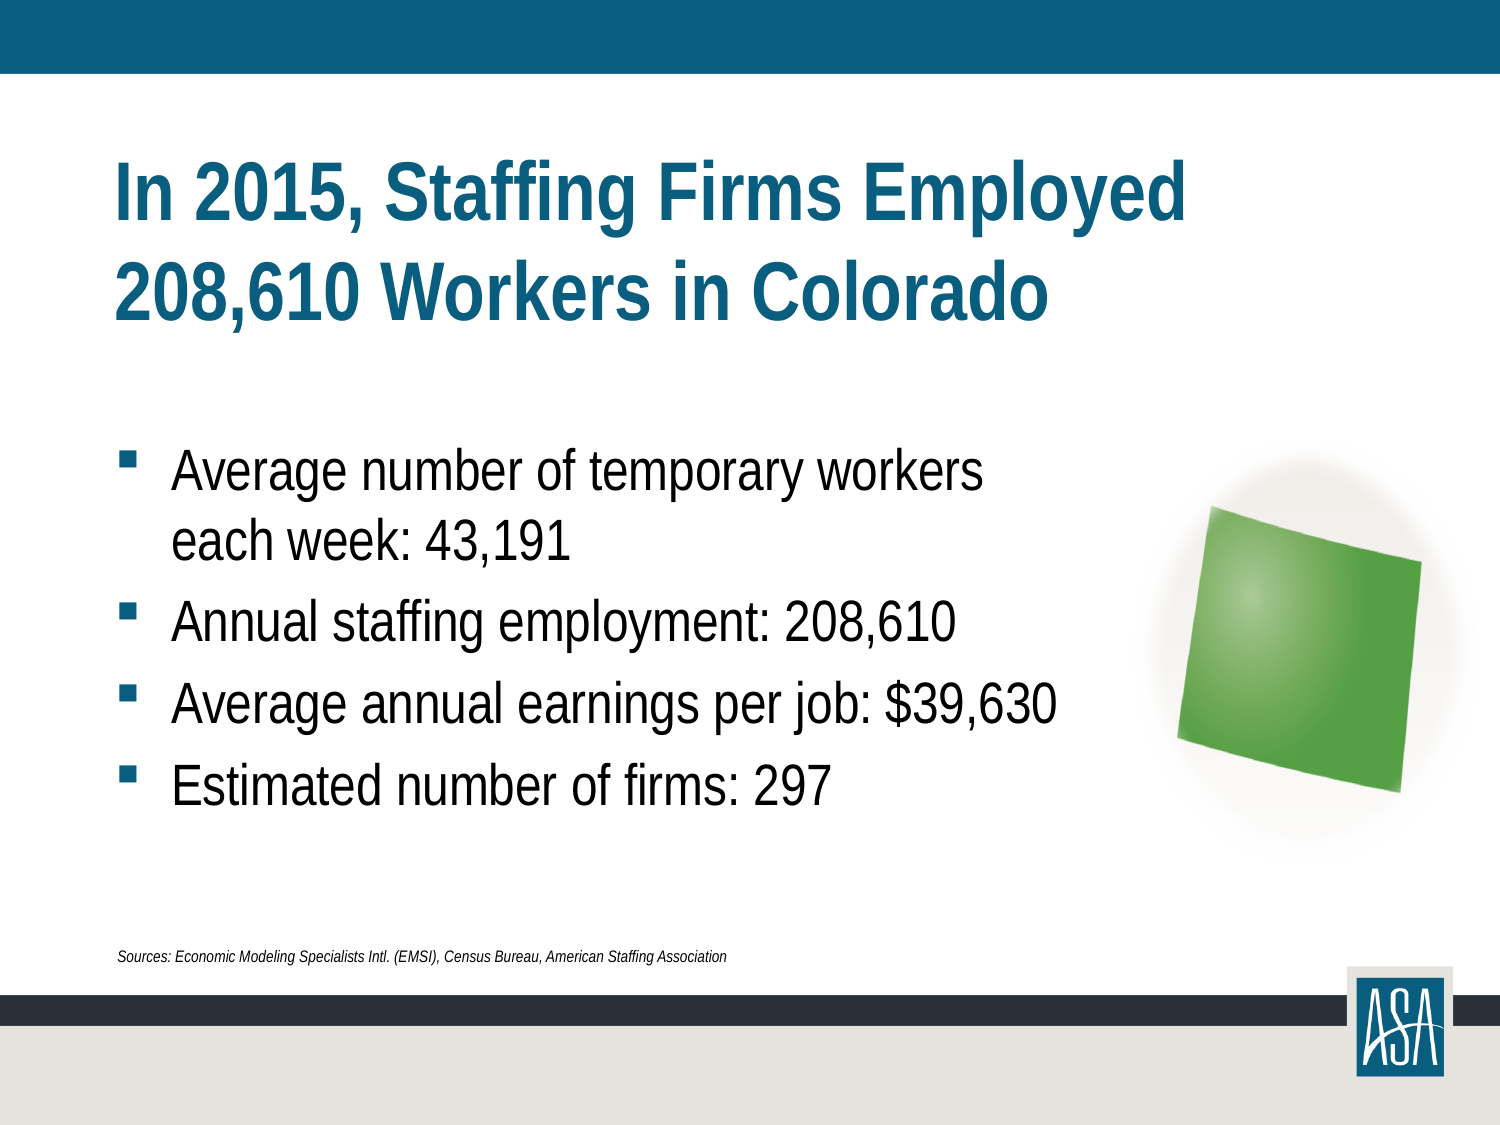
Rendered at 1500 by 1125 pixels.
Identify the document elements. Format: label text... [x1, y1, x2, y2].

text_box In 2015, Staffing Firms Employed 208,610 Workers in Colorado [99, 129, 1288, 230]
text_box Average number of temporary workers each week: 43,191 Annual staffing employment: 208,610 Average annual earnings per job: $39,630 Estimated number of firms: 297 [99, 424, 1090, 881]
text_box Sources: Economic Modeling Specialists Intl. (EMSI), Census Bureau, American Staffing Association [102, 938, 744, 974]
picture [0, 74, 1500, 1125]
